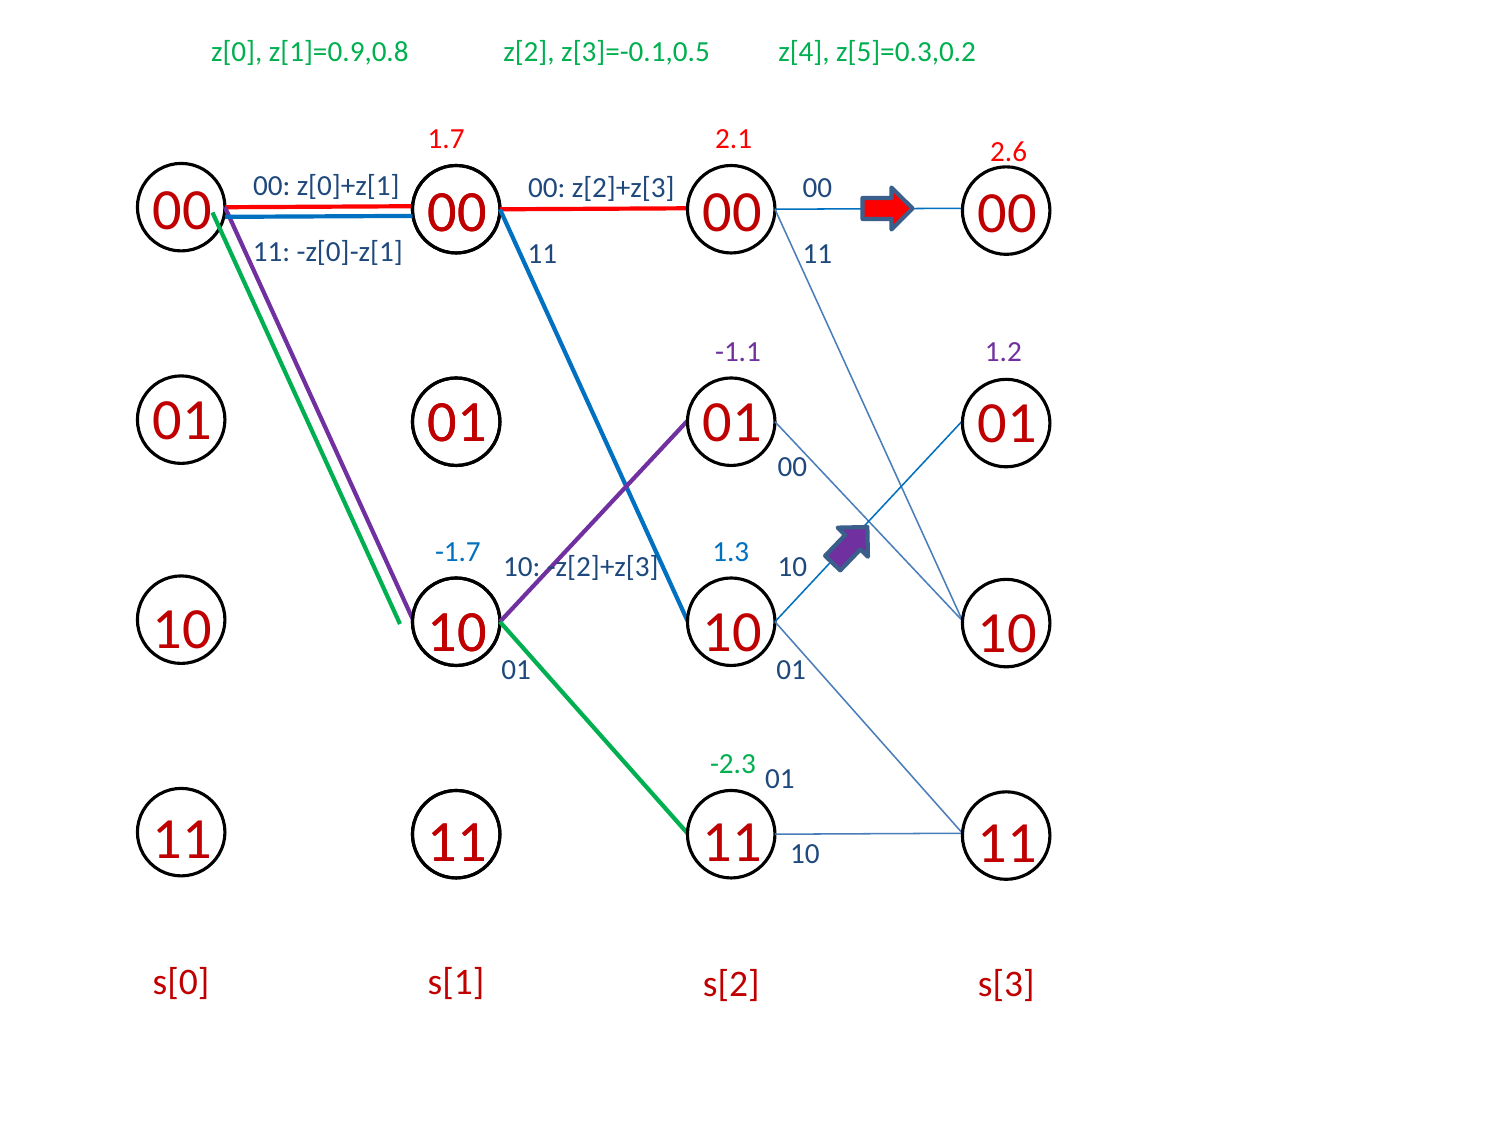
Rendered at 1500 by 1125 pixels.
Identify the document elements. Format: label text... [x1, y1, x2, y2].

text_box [687, 165, 778, 888]
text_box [499, 209, 682, 420]
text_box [137, 163, 228, 886]
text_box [962, 166, 1053, 890]
text_box s[1] [413, 949, 500, 1010]
text_box z[0], z[1]=0.9,0.8 [196, 24, 424, 75]
text_box 10 [783, 844, 835, 877]
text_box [224, 206, 407, 213]
text_box 00: z[0]+z[1] [238, 159, 412, 203]
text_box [499, 420, 682, 621]
text_box z[2], z[3]=-0.1,0.5 [488, 24, 726, 75]
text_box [774, 621, 957, 832]
text_box 00: z[2]+z[3] [513, 161, 690, 205]
text_box 00 [787, 161, 848, 205]
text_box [499, 621, 682, 834]
text_box s[3] [963, 951, 1050, 1012]
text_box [412, 165, 503, 888]
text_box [774, 209, 957, 419]
text_box s[0] [137, 949, 225, 1010]
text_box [774, 420, 957, 621]
text_box 1.7 [412, 112, 480, 163]
text_box 2.1 [700, 111, 768, 162]
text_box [212, 212, 401, 625]
text_box z[4], z[5]=0.3,0.2 [763, 24, 992, 75]
text_box s[2] [688, 951, 775, 1012]
text_box 2.6 [975, 124, 1043, 165]
text_box z[0], z[1]=0.9,0.8 [401, 220, 410, 619]
text_box [860, 185, 913, 205]
